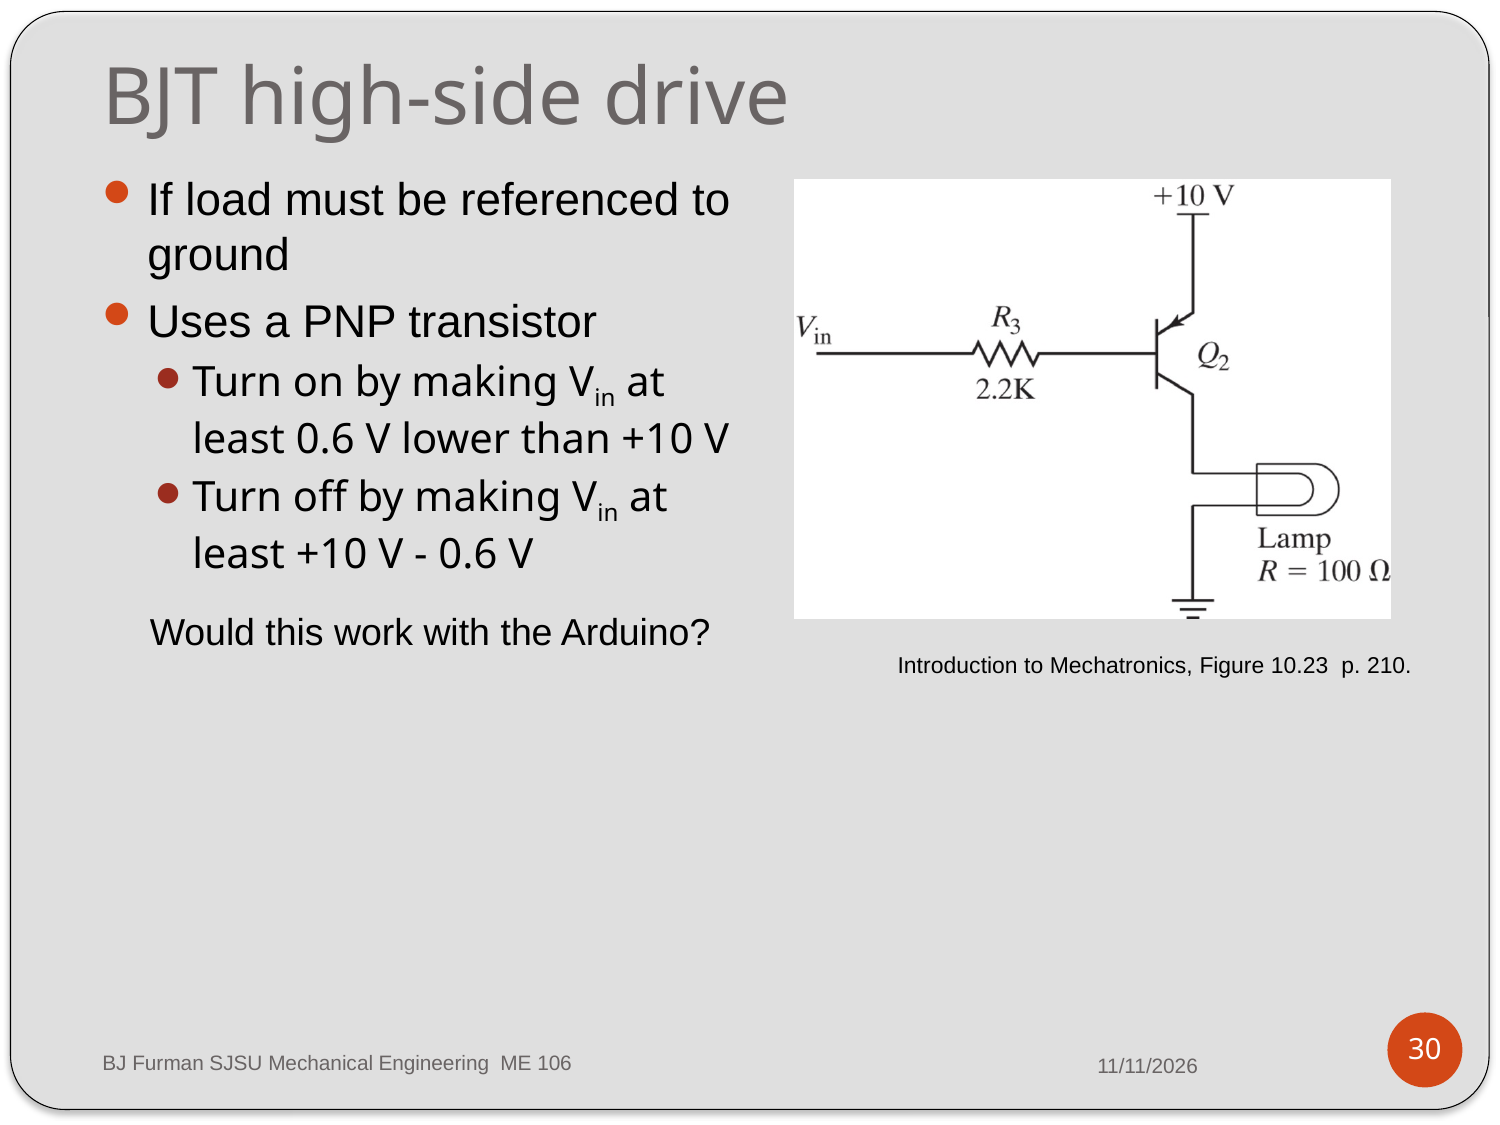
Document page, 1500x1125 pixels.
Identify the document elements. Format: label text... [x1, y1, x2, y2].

text_box Introduction to Mechatronics, Figure 10.23 p. 210. [882, 643, 1428, 686]
slide_number 30 [1387, 1012, 1463, 1088]
footer BJ Furman SJSU Mechanical Engineering ME 106 [87, 1037, 825, 1088]
picture [793, 179, 1391, 619]
text_box Would this work with the Arduino? [88, 600, 772, 661]
list If load must be referenced to ground Uses a PNP transistor Turn on by making Vin at least 0.6 V lower than +10 V Turn off by making Vin at least +10 V - 0.6 V [87, 162, 768, 603]
title BJT high-side drive [87, 37, 1425, 155]
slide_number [1012, 1043, 1213, 1088]
